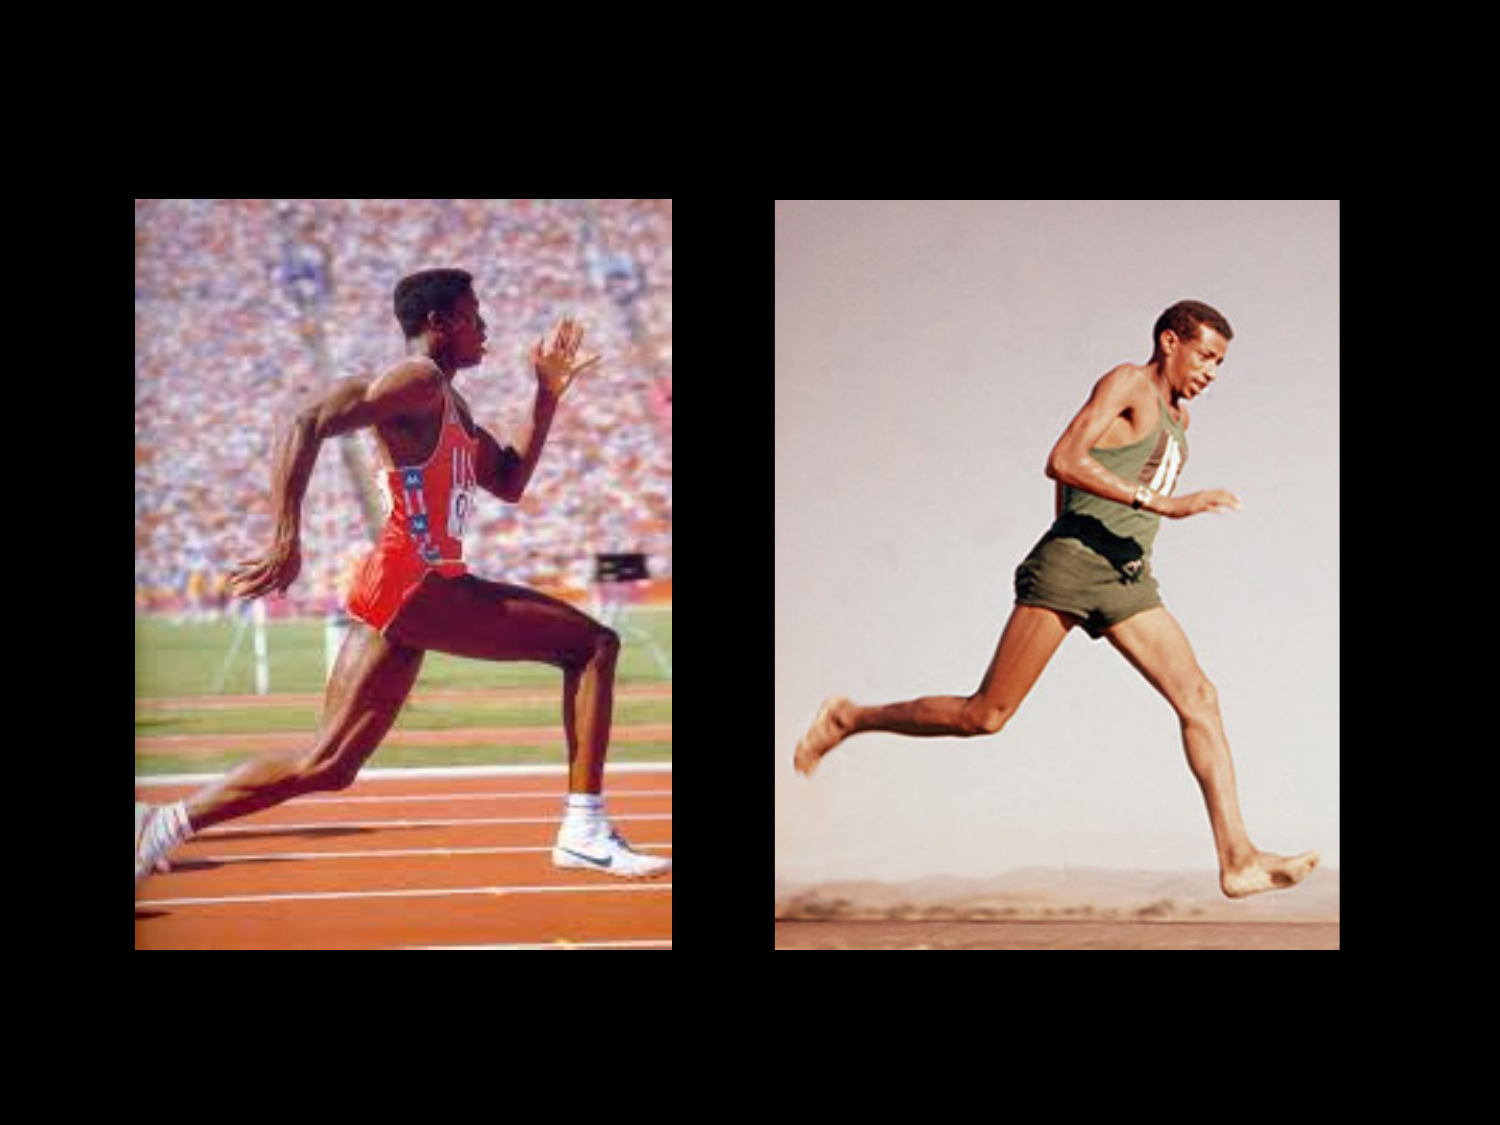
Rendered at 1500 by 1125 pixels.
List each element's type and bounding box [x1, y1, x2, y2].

picture [135, 199, 672, 951]
picture [774, 199, 1340, 951]
